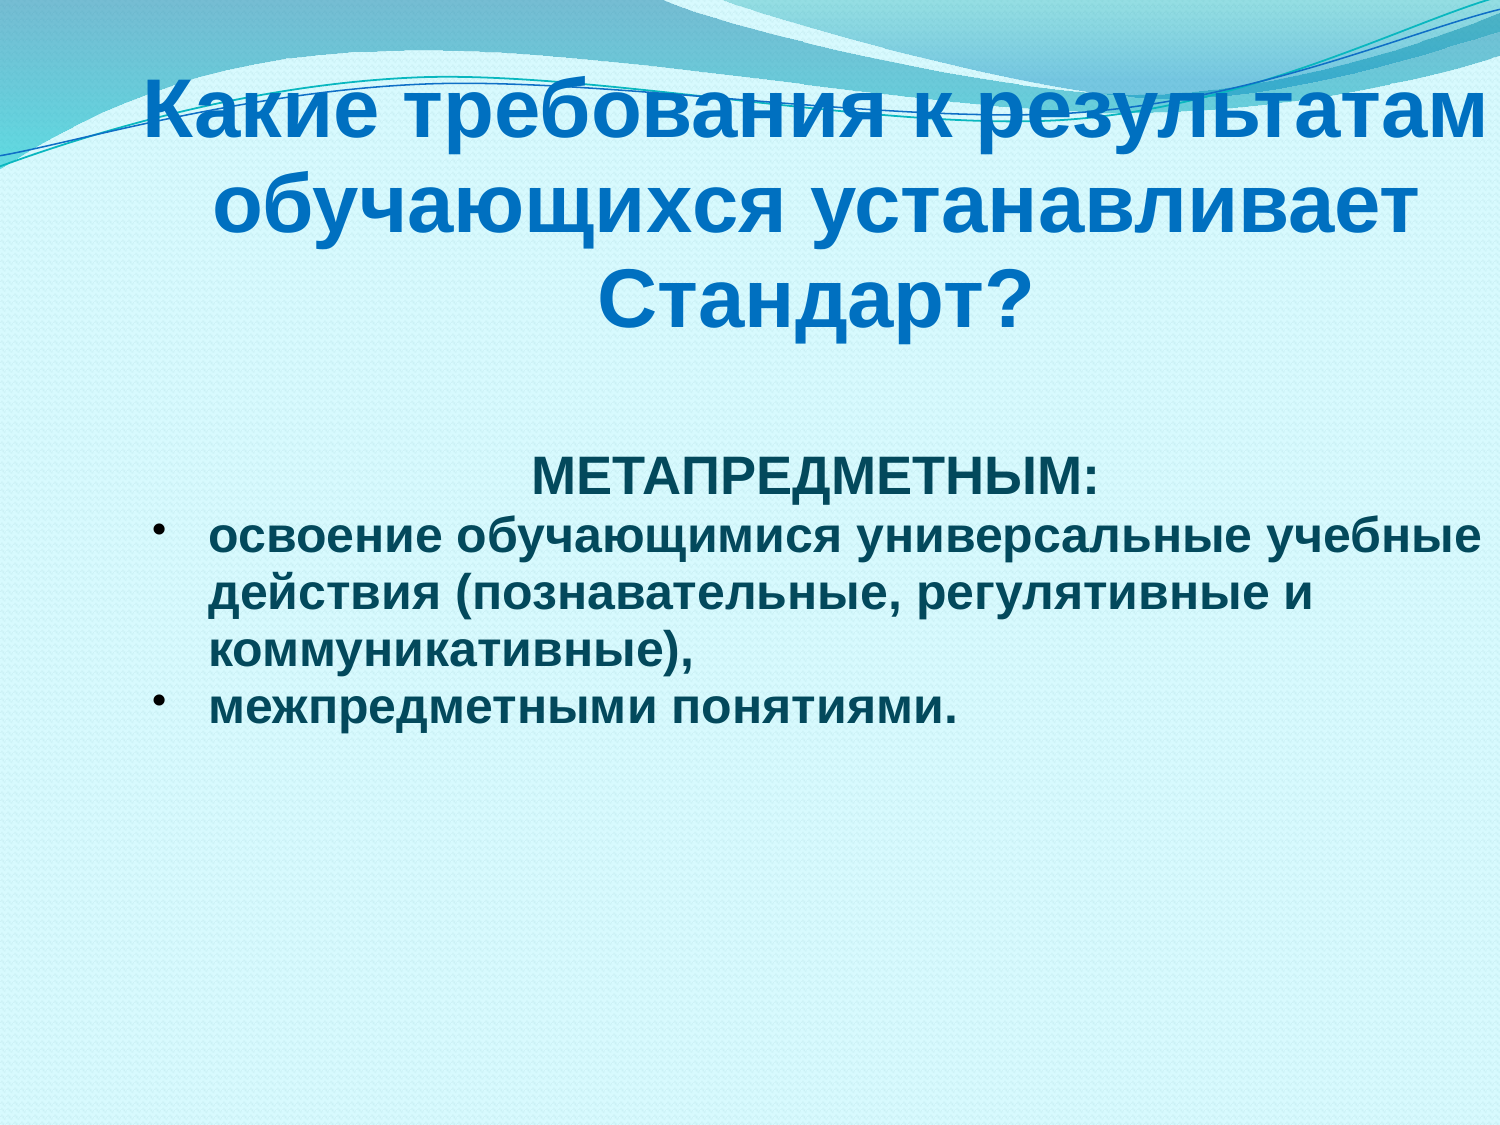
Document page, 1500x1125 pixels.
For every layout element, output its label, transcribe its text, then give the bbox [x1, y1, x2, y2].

subtitle МЕТАПРЕДМЕТНЫМ: освоение обучающимися универсальные учебные действия (познавательные, регулятивные и коммуникативные), межпредметными понятиями. [133, 445, 1500, 1002]
title Какие требования к результатам обучающихся устанавливает Стандарт? [133, 105, 1500, 303]
